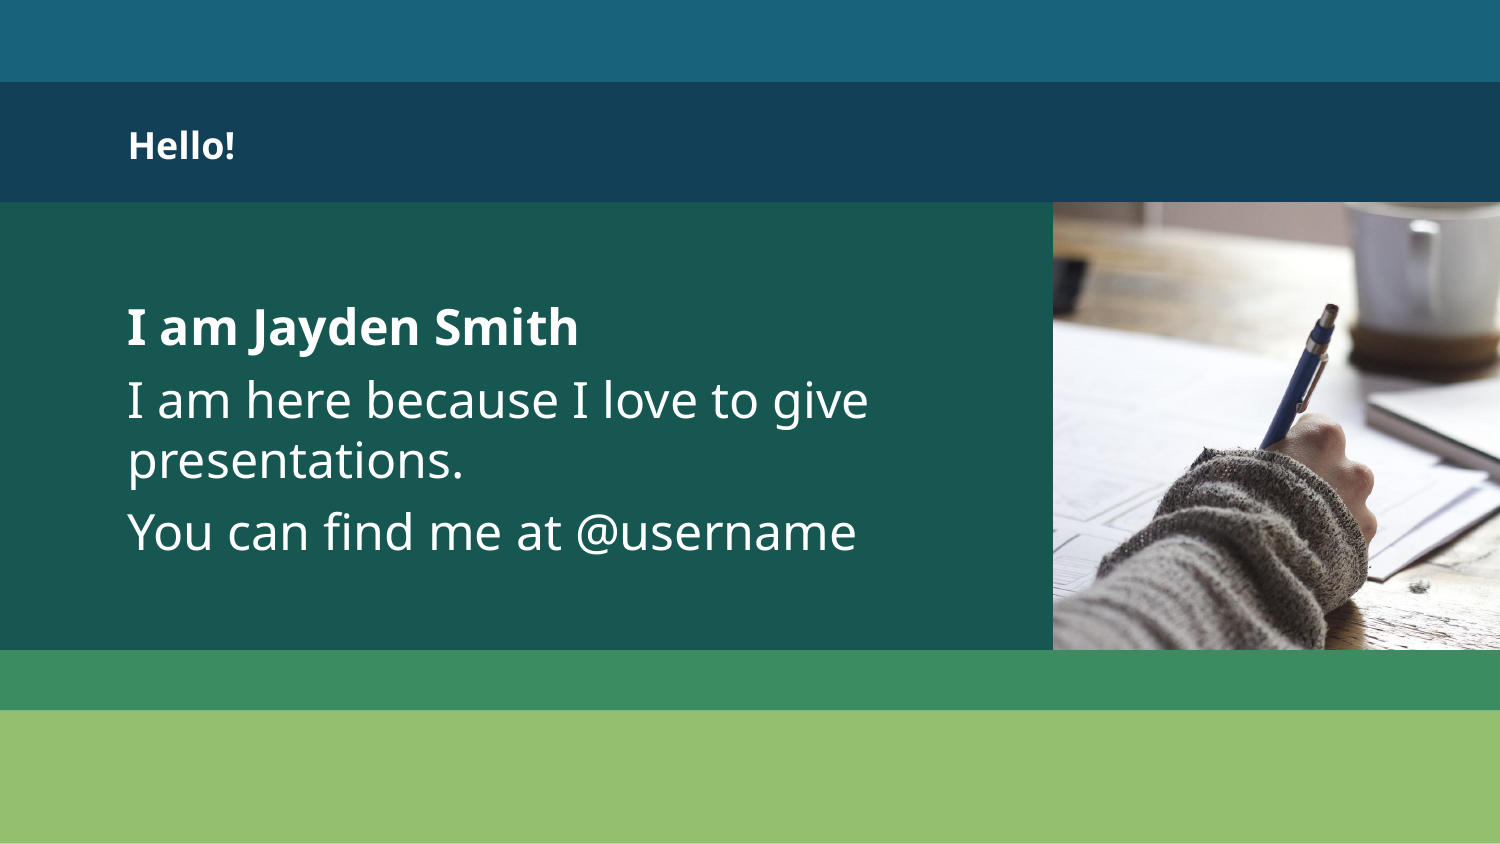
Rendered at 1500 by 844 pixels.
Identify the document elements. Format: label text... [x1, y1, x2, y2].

subtitle I am Jayden Smith I am here because I love to give presentations. You can find me at @username [112, 206, 966, 650]
picture [1053, 202, 1500, 651]
title Hello! [112, 81, 1195, 207]
